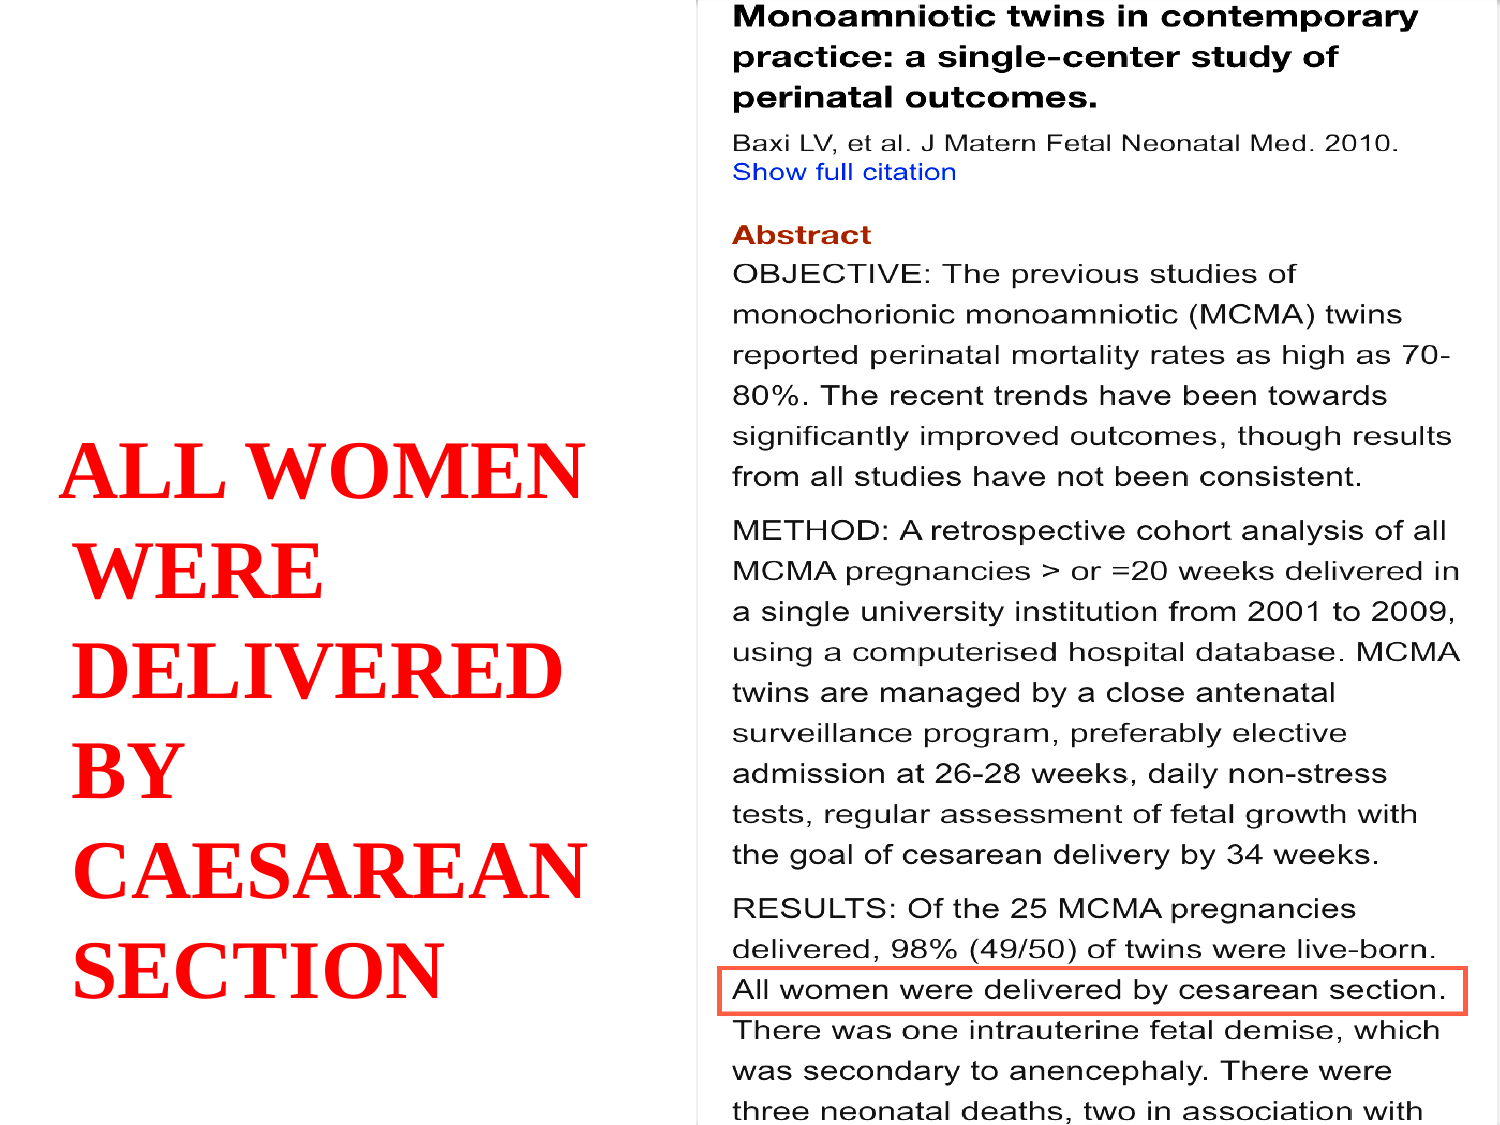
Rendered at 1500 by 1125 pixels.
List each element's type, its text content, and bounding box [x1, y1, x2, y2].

picture [0, 0, 1500, 1125]
list ALL WOMEN WERE DELIVERED BY CAESAREAN SECTION [0, 35, 662, 1023]
